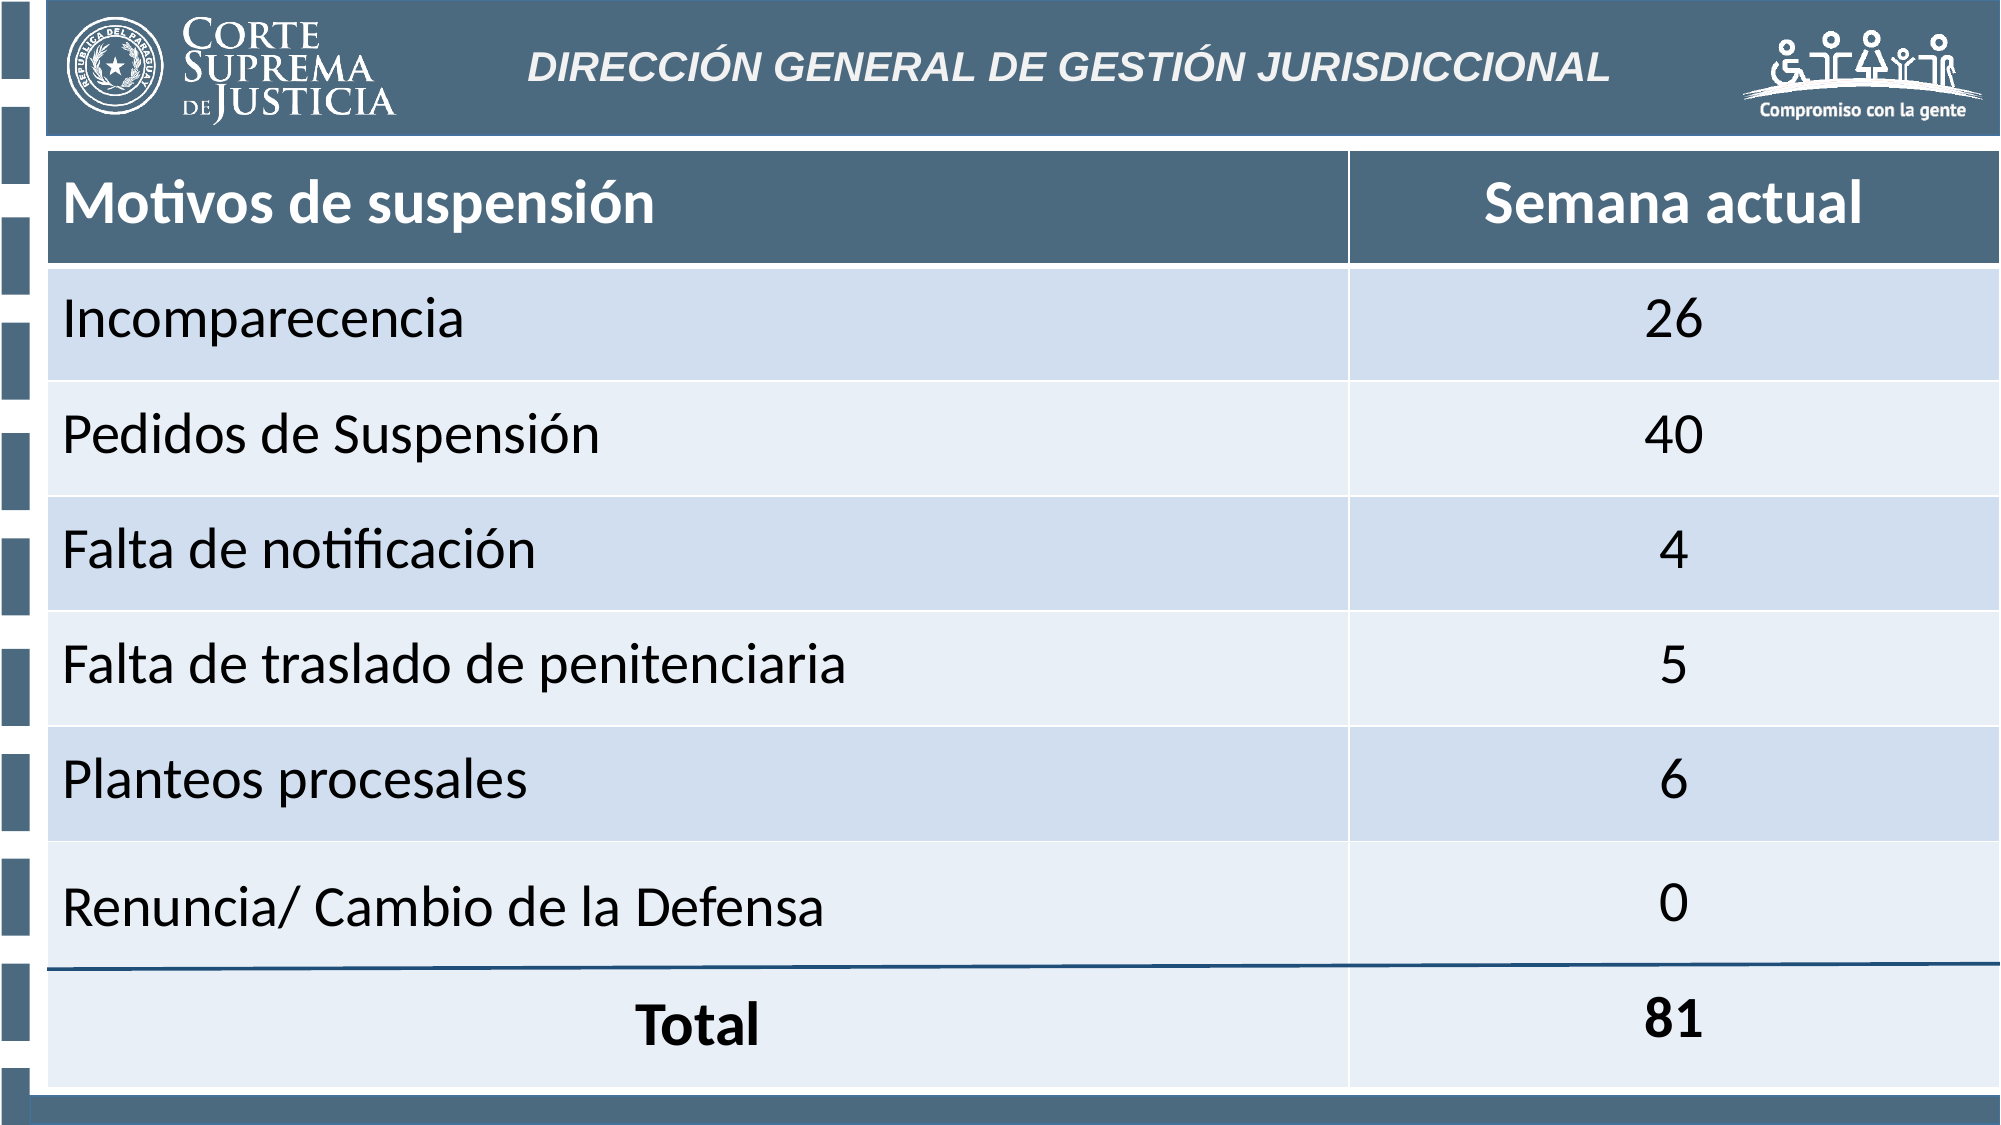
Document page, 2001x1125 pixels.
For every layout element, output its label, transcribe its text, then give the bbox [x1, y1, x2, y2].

text_box [46, 0, 2000, 136]
text_box [1, 754, 30, 832]
table_cell Pedidos de Suspensión [48, 382, 1348, 495]
table_cell Falta de traslado de penitenciaria [48, 612, 1348, 725]
table_cell Planteos procesales [48, 727, 1348, 841]
text_box [1, 217, 30, 295]
table_cell 5 [1350, 612, 1999, 725]
text_box [1, 322, 30, 400]
table_cell 0 81 [1350, 970, 1999, 1087]
text_box [1, 106, 30, 184]
text_box [1, 1068, 30, 1125]
text_box [1, 1, 30, 79]
table_cell Falta de notificación [48, 497, 1348, 610]
text_box [1, 963, 30, 1041]
table_cell 26 [1350, 269, 1999, 380]
picture [47, 0, 416, 134]
table_cell 4 [1350, 497, 1999, 610]
table_header Motivos de suspensión [48, 151, 1348, 263]
text_box [1, 858, 30, 936]
table_cell 0 81 [1350, 842, 1999, 963]
text_box [1, 648, 30, 726]
table_cell Renuncia/ Cambio de la Defensa Total [48, 842, 1348, 963]
table_cell Renuncia/ Cambio de la Defensa Total [48, 970, 1348, 1087]
table_cell 6 [1350, 727, 1999, 841]
table_header Semana actual [1350, 151, 1999, 263]
picture [1724, 12, 2000, 134]
text_box [1, 433, 30, 511]
table_cell Incomparecencia [48, 269, 1348, 380]
text_box [30, 1095, 2000, 1125]
table_cell 40 [1350, 382, 1999, 495]
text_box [47, 963, 2000, 970]
text_box [1, 538, 30, 616]
text_box DIRECCIÓN GENERAL DE GESTIÓN JURISDICCIONAL [432, 31, 1708, 197]
